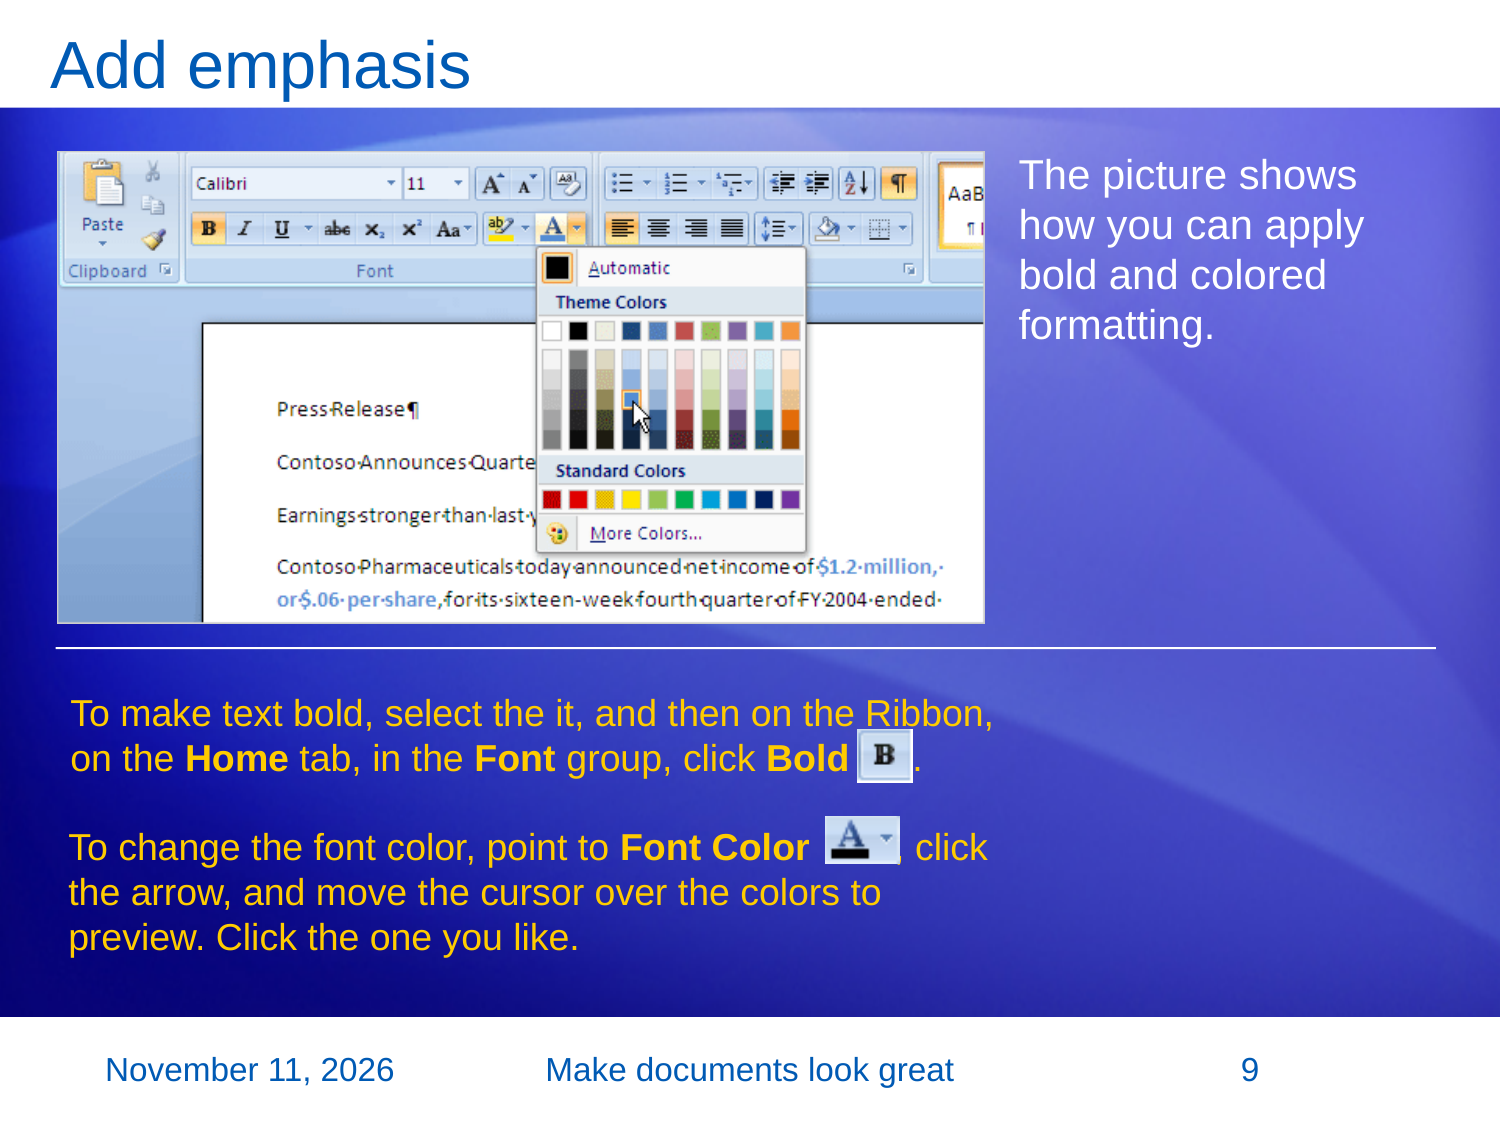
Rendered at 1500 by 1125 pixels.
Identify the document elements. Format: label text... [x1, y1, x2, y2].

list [57, 151, 985, 625]
slide_number 9 [1074, 1016, 1426, 1096]
picture [0, 108, 1500, 1017]
text_box The picture shows how you can apply bold and colored formatting. [1003, 140, 1454, 626]
footer Make documents look great [445, 1016, 1055, 1096]
title Add emphasis [34, 11, 1386, 113]
text_box To change the font color, point to Font Color , click the arrow, and move the cursor over the colors to preview. Click the one you like. [53, 815, 1016, 966]
text_box To make text bold, select the it, and then on the Ribbon, on the Home tab, in the Font group, click Bold . [55, 681, 1018, 789]
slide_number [74, 1016, 426, 1096]
